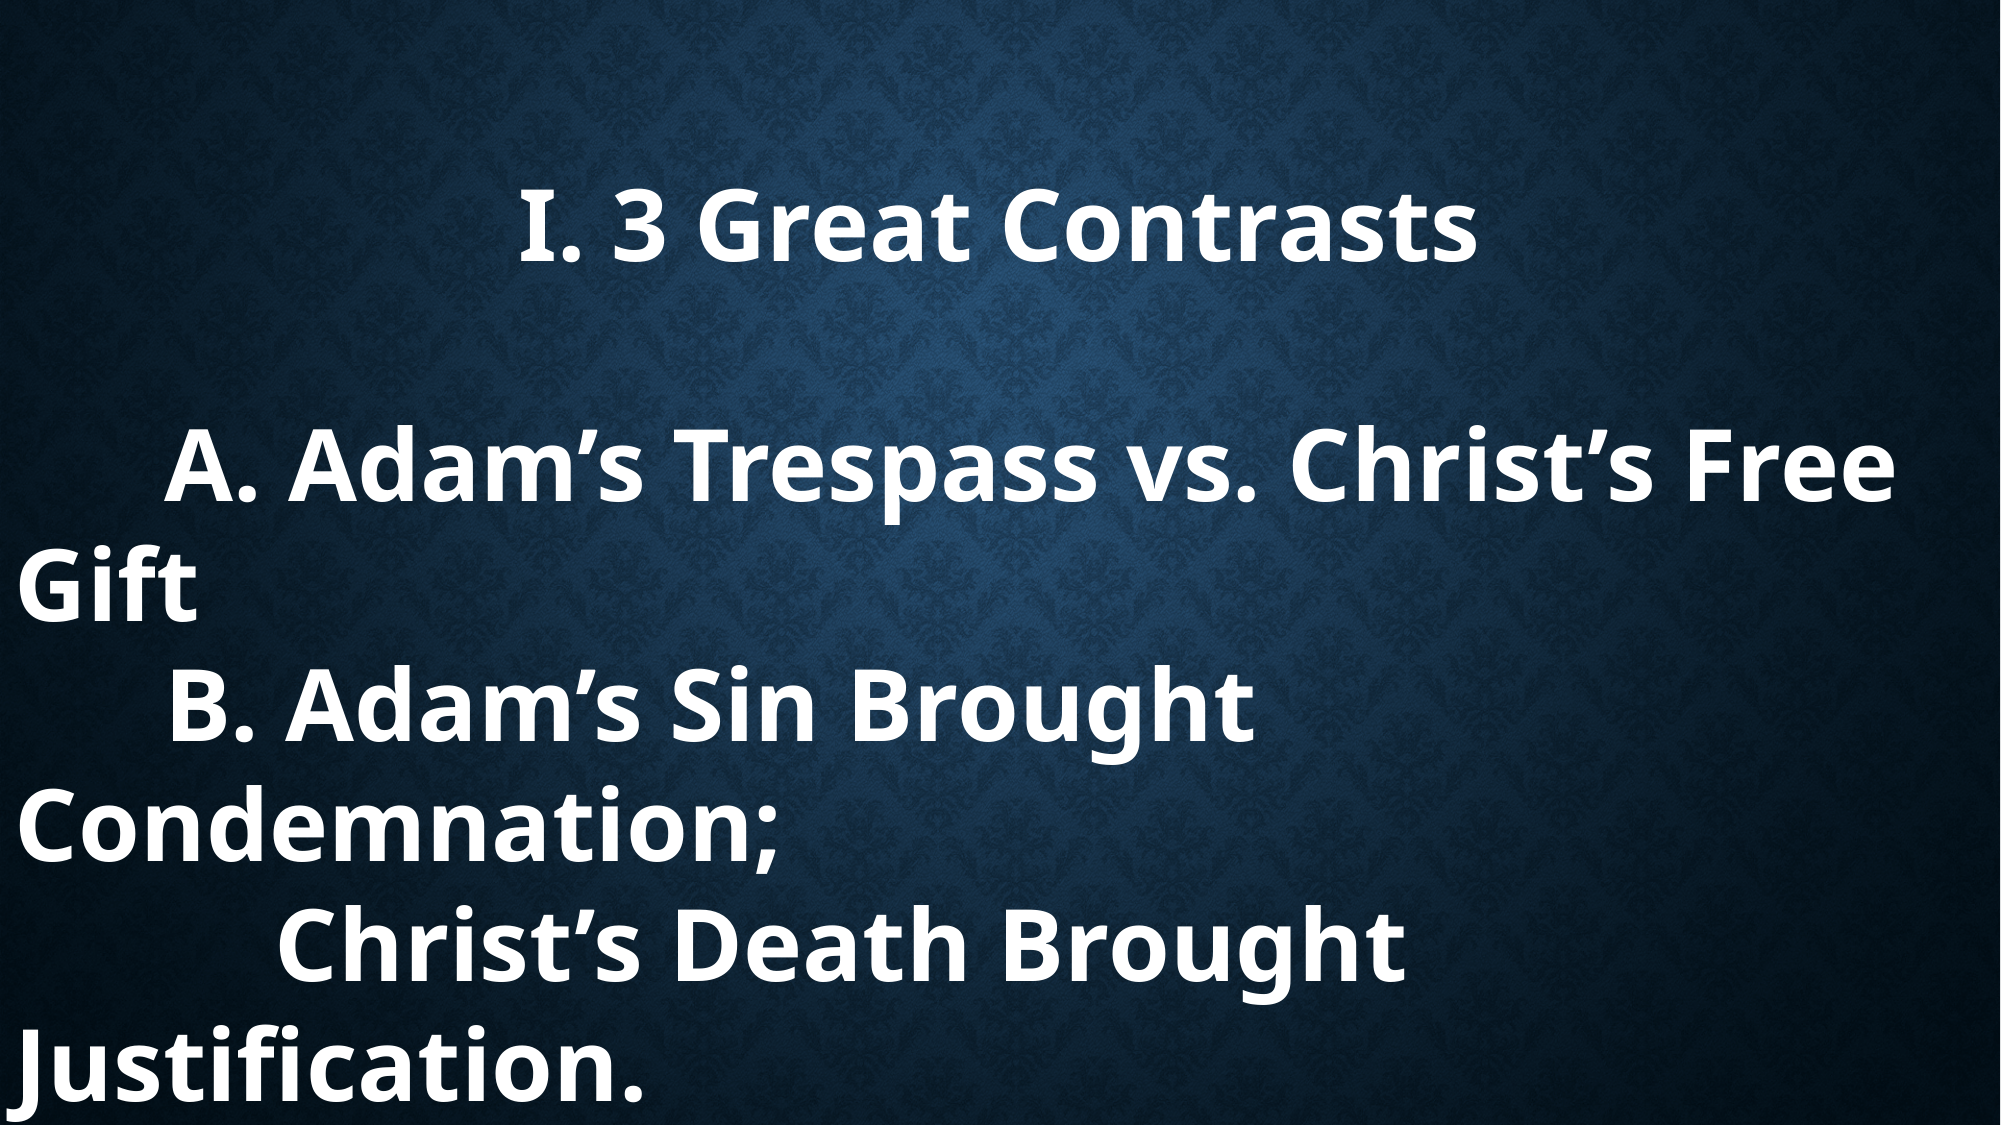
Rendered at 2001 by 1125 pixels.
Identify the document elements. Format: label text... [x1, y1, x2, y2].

text_box I. 3 Great Contrasts A. Adam’s Trespass vs. Christ’s Free Gift B. Adam’s Sin Brought Condemnation; Christ’s Death Brought Justification. C. Because of Adam’s Sin, Death reigned; Those Who Receive Christ Reign in Life. [0, 154, 2000, 1125]
